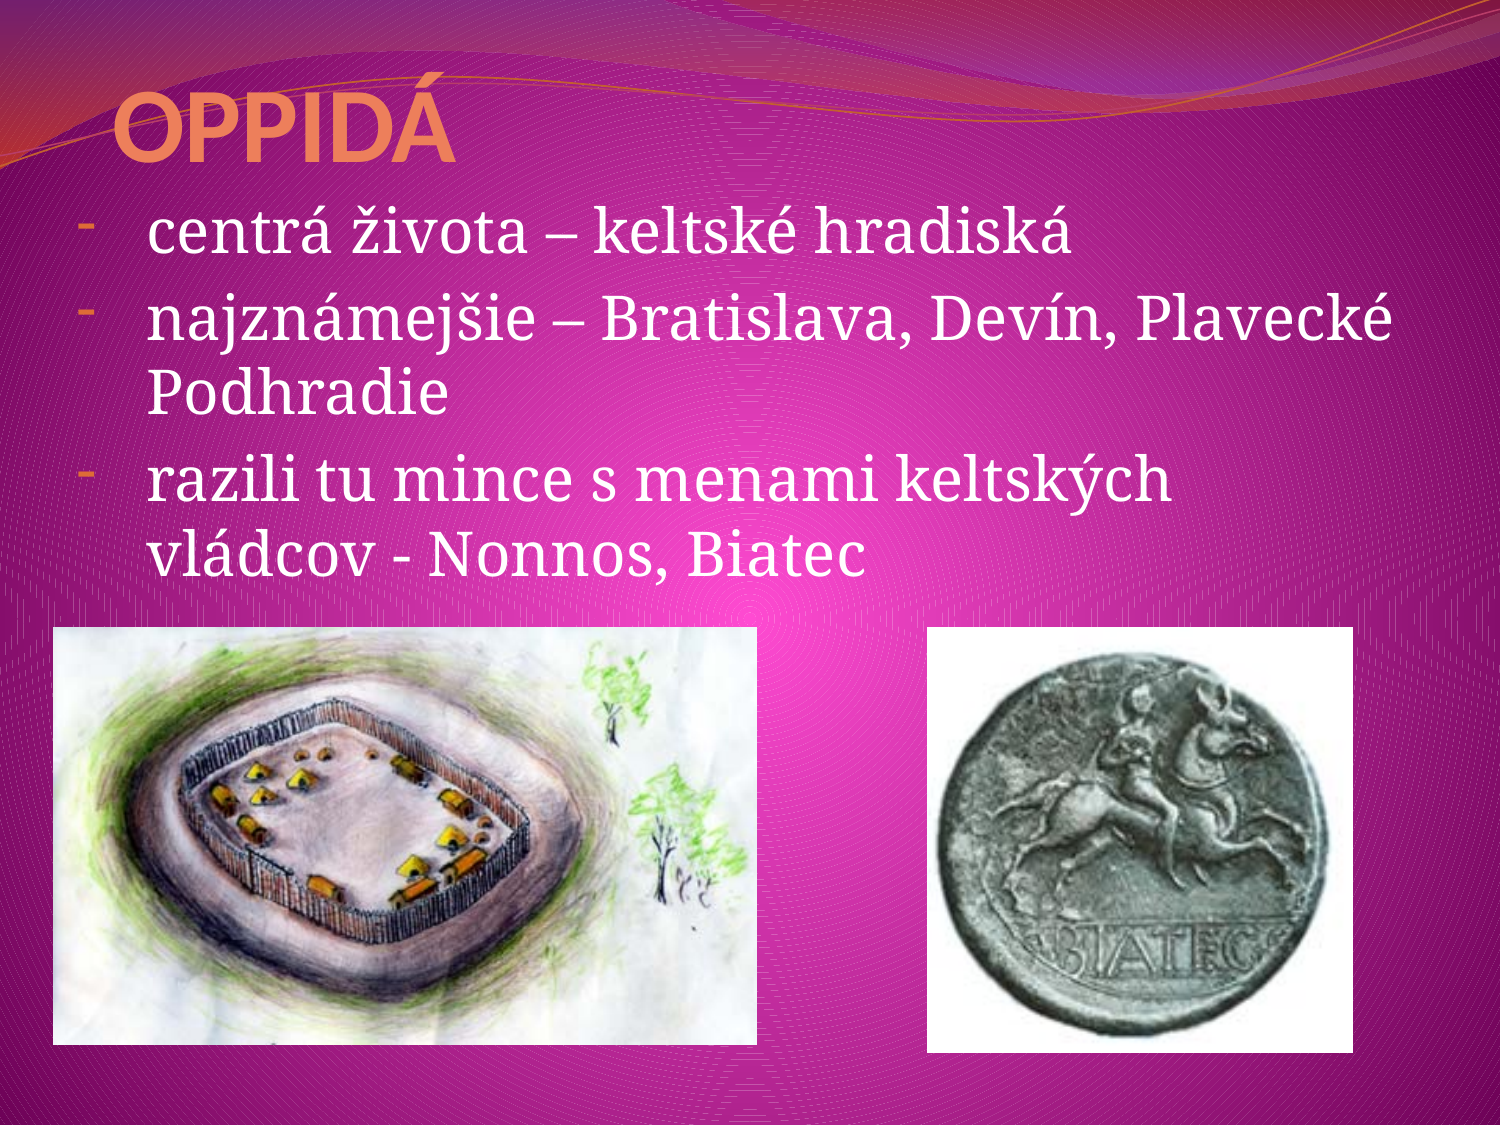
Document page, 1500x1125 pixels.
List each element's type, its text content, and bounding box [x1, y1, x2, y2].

picture [52, 627, 757, 1046]
subtitle centrá života – keltské hradiská najznámejšie – Bratislava, Devín, Plavecké Podhradie razili tu mince s menami keltských vládcov - Nonnos, Biatec [76, 184, 1412, 598]
picture [926, 627, 1353, 1054]
title OPPIDÁ [112, 54, 1459, 185]
